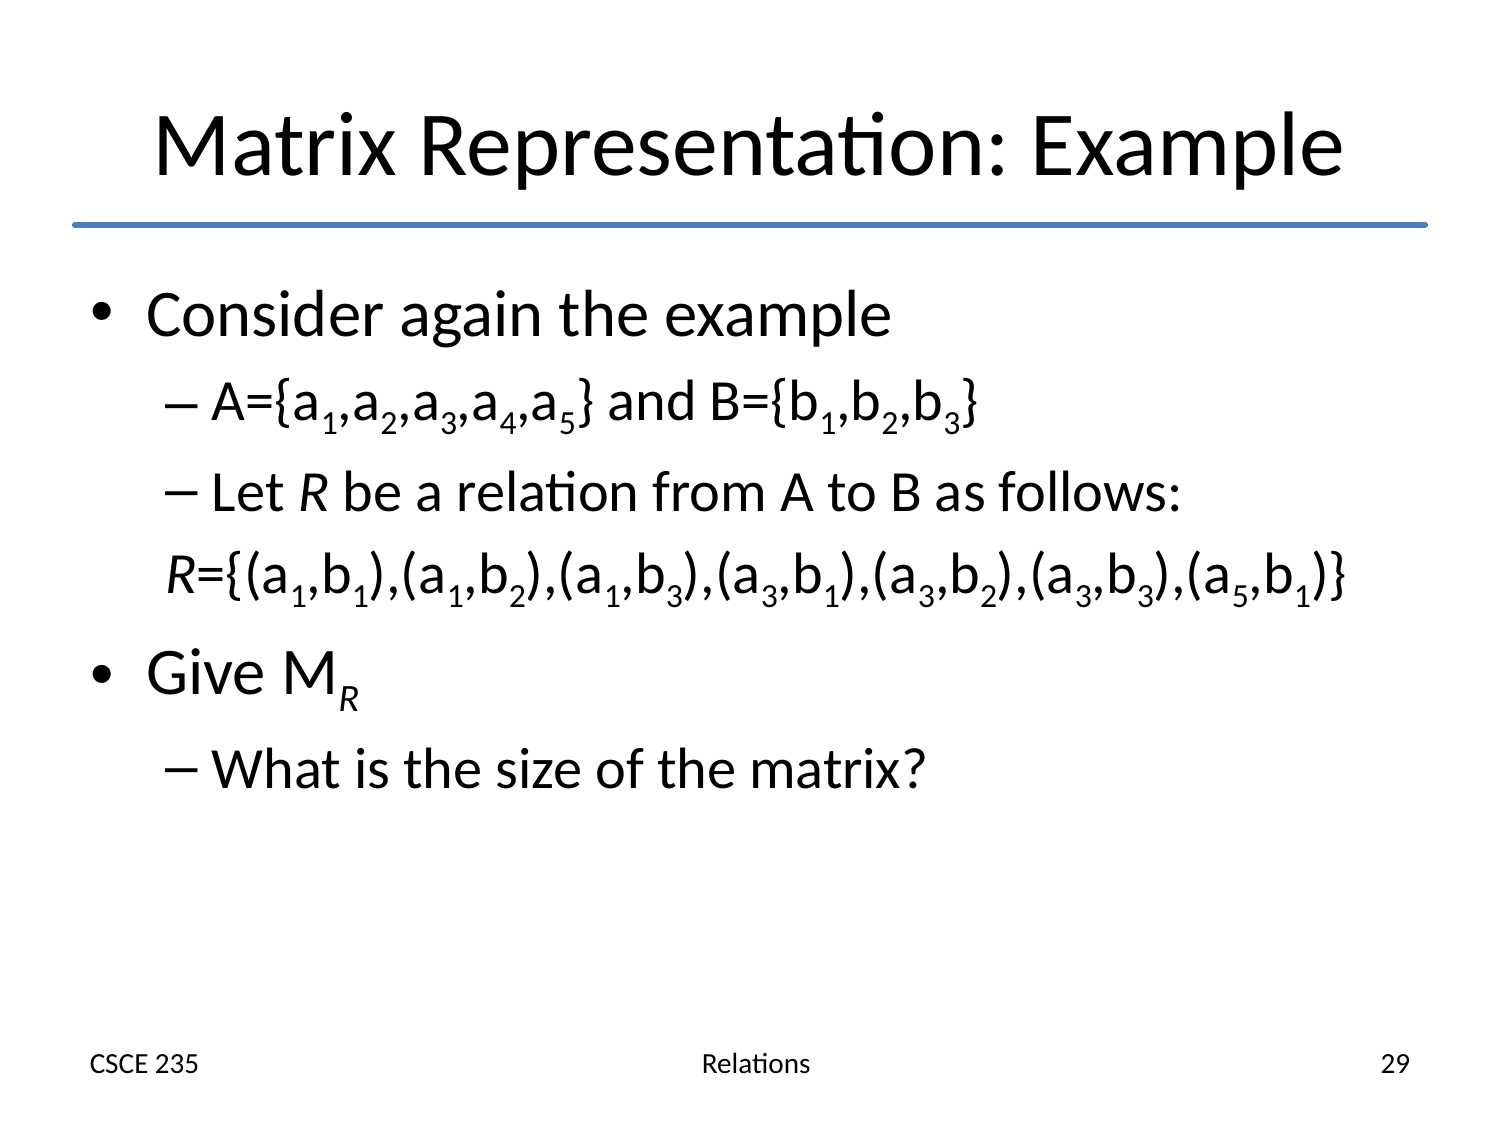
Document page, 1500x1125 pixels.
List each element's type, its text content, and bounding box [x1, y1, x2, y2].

title Matrix Representation: Example [75, 45, 1425, 233]
list Consider again the example A={a1,a2,a3,a4,a5} and B={b1,b2,b3} Let R be a relation from A to B as follows: R={(a1,b1),(a1,b2),(a1,b3),(a3,b1),(a3,b2),(a3,b3),(a5,b1)} Give MR What is the size of the matrix? [75, 262, 1425, 1005]
